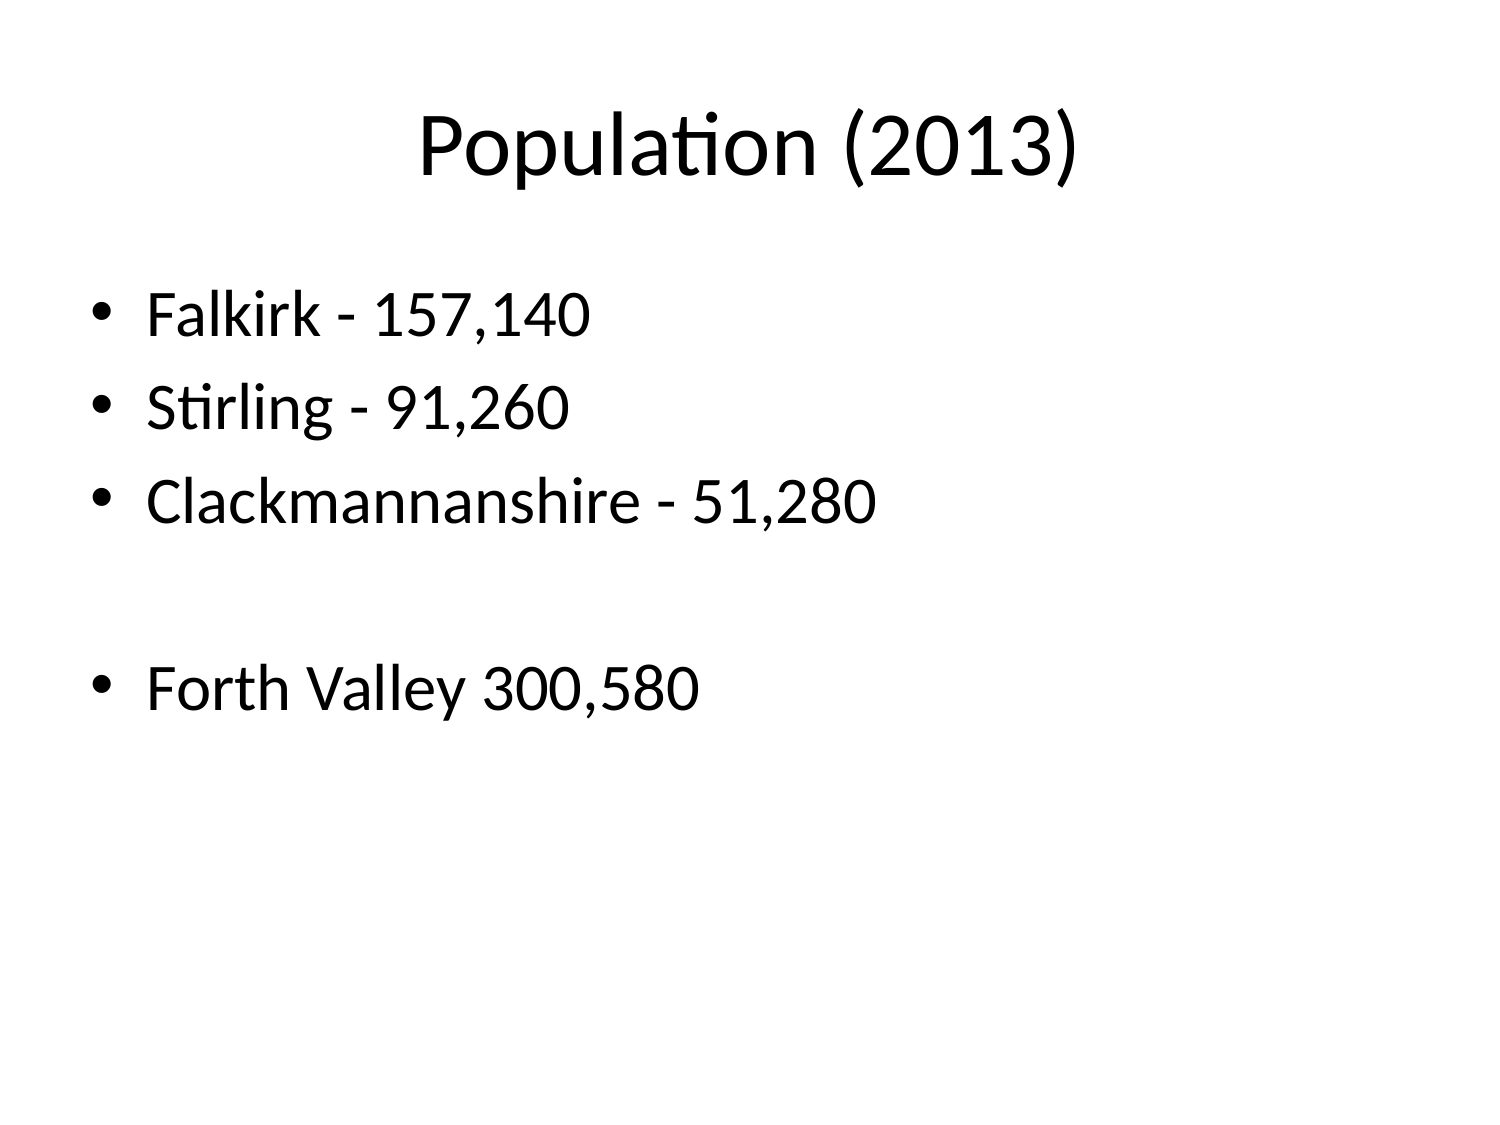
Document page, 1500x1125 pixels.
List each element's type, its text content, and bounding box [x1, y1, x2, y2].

list Falkirk - 157,140 Stirling - 91,260 Clackmannanshire - 51,280 Forth Valley 300,580 [75, 262, 1425, 1005]
title Population (2013) [75, 45, 1425, 233]
